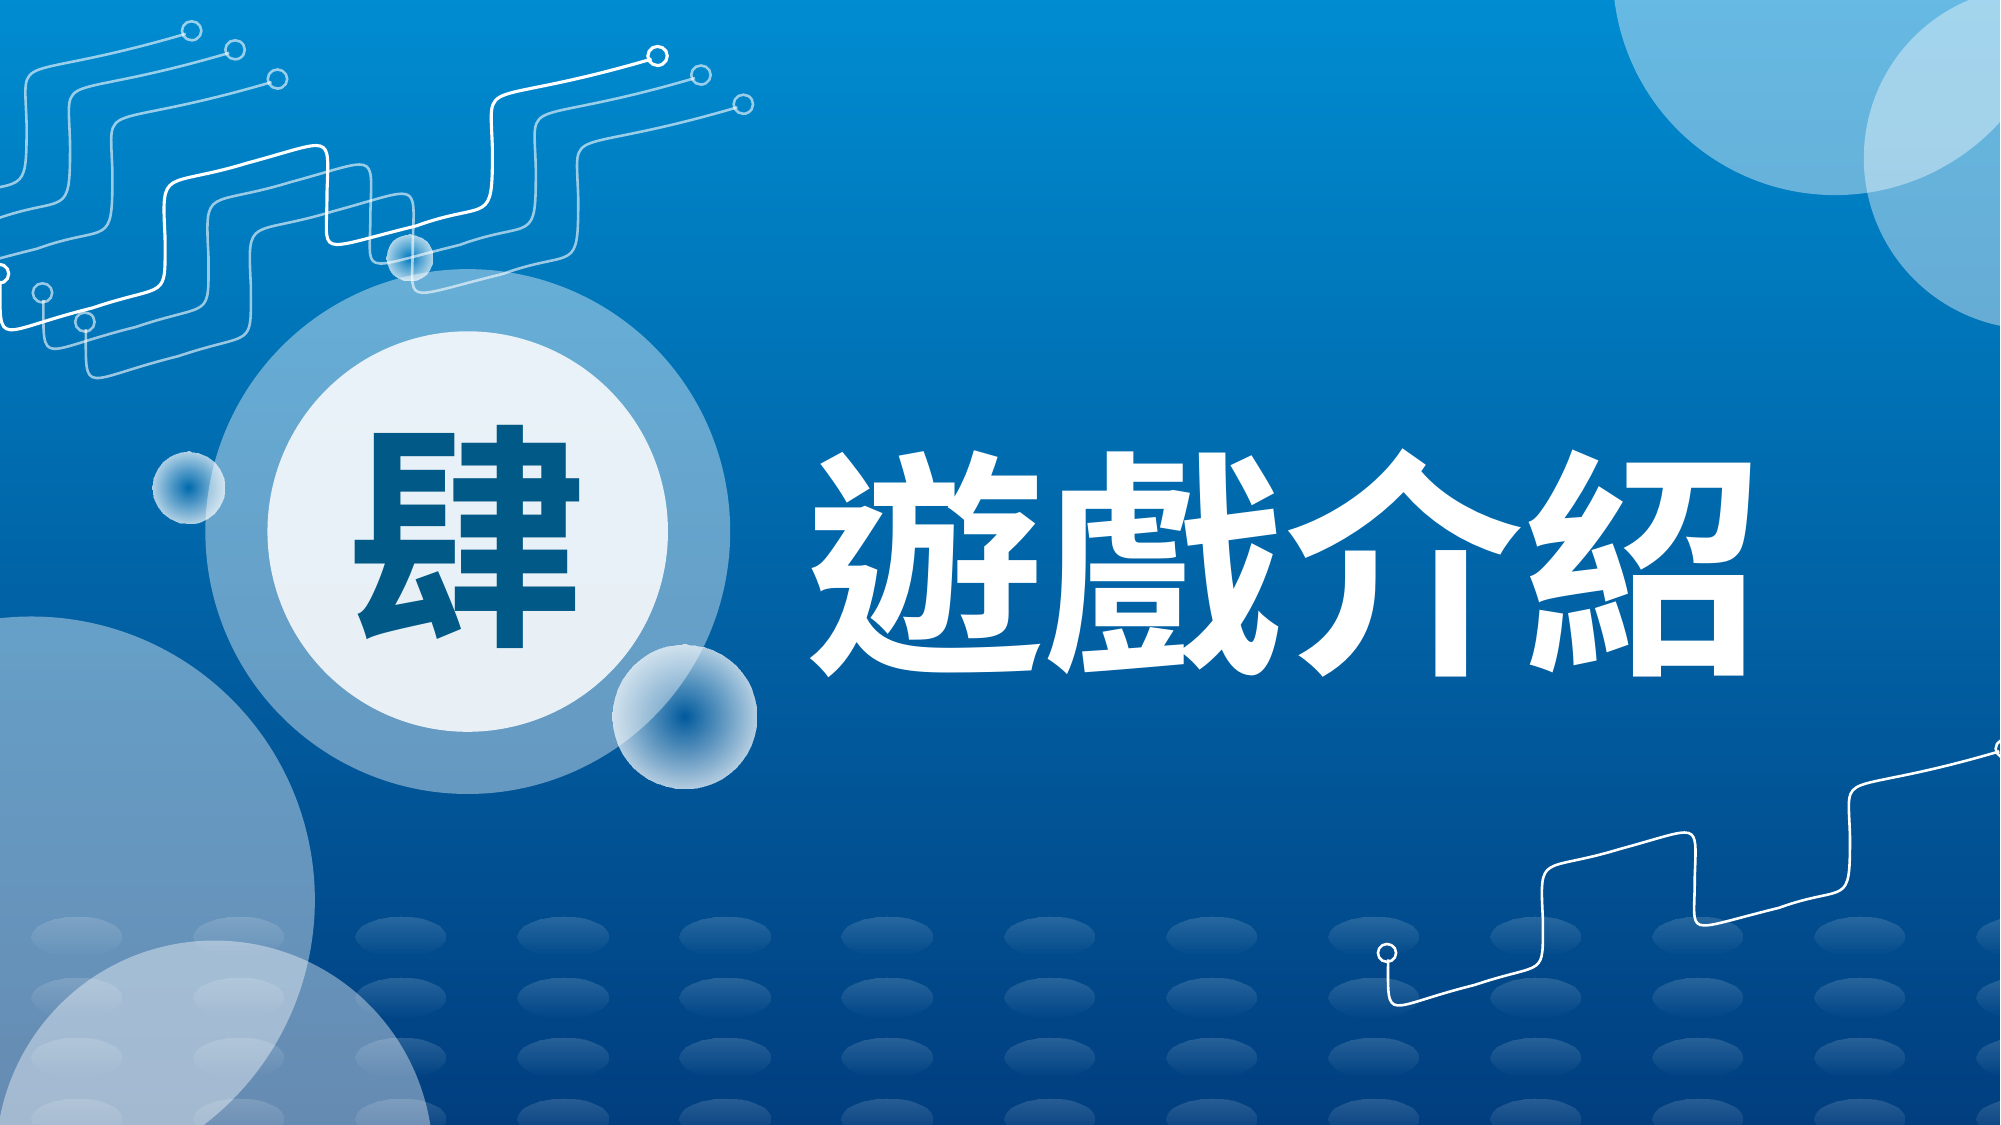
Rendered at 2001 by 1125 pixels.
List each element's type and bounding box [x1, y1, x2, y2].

picture [114, 166, 227, 170]
picture [236, 165, 326, 169]
